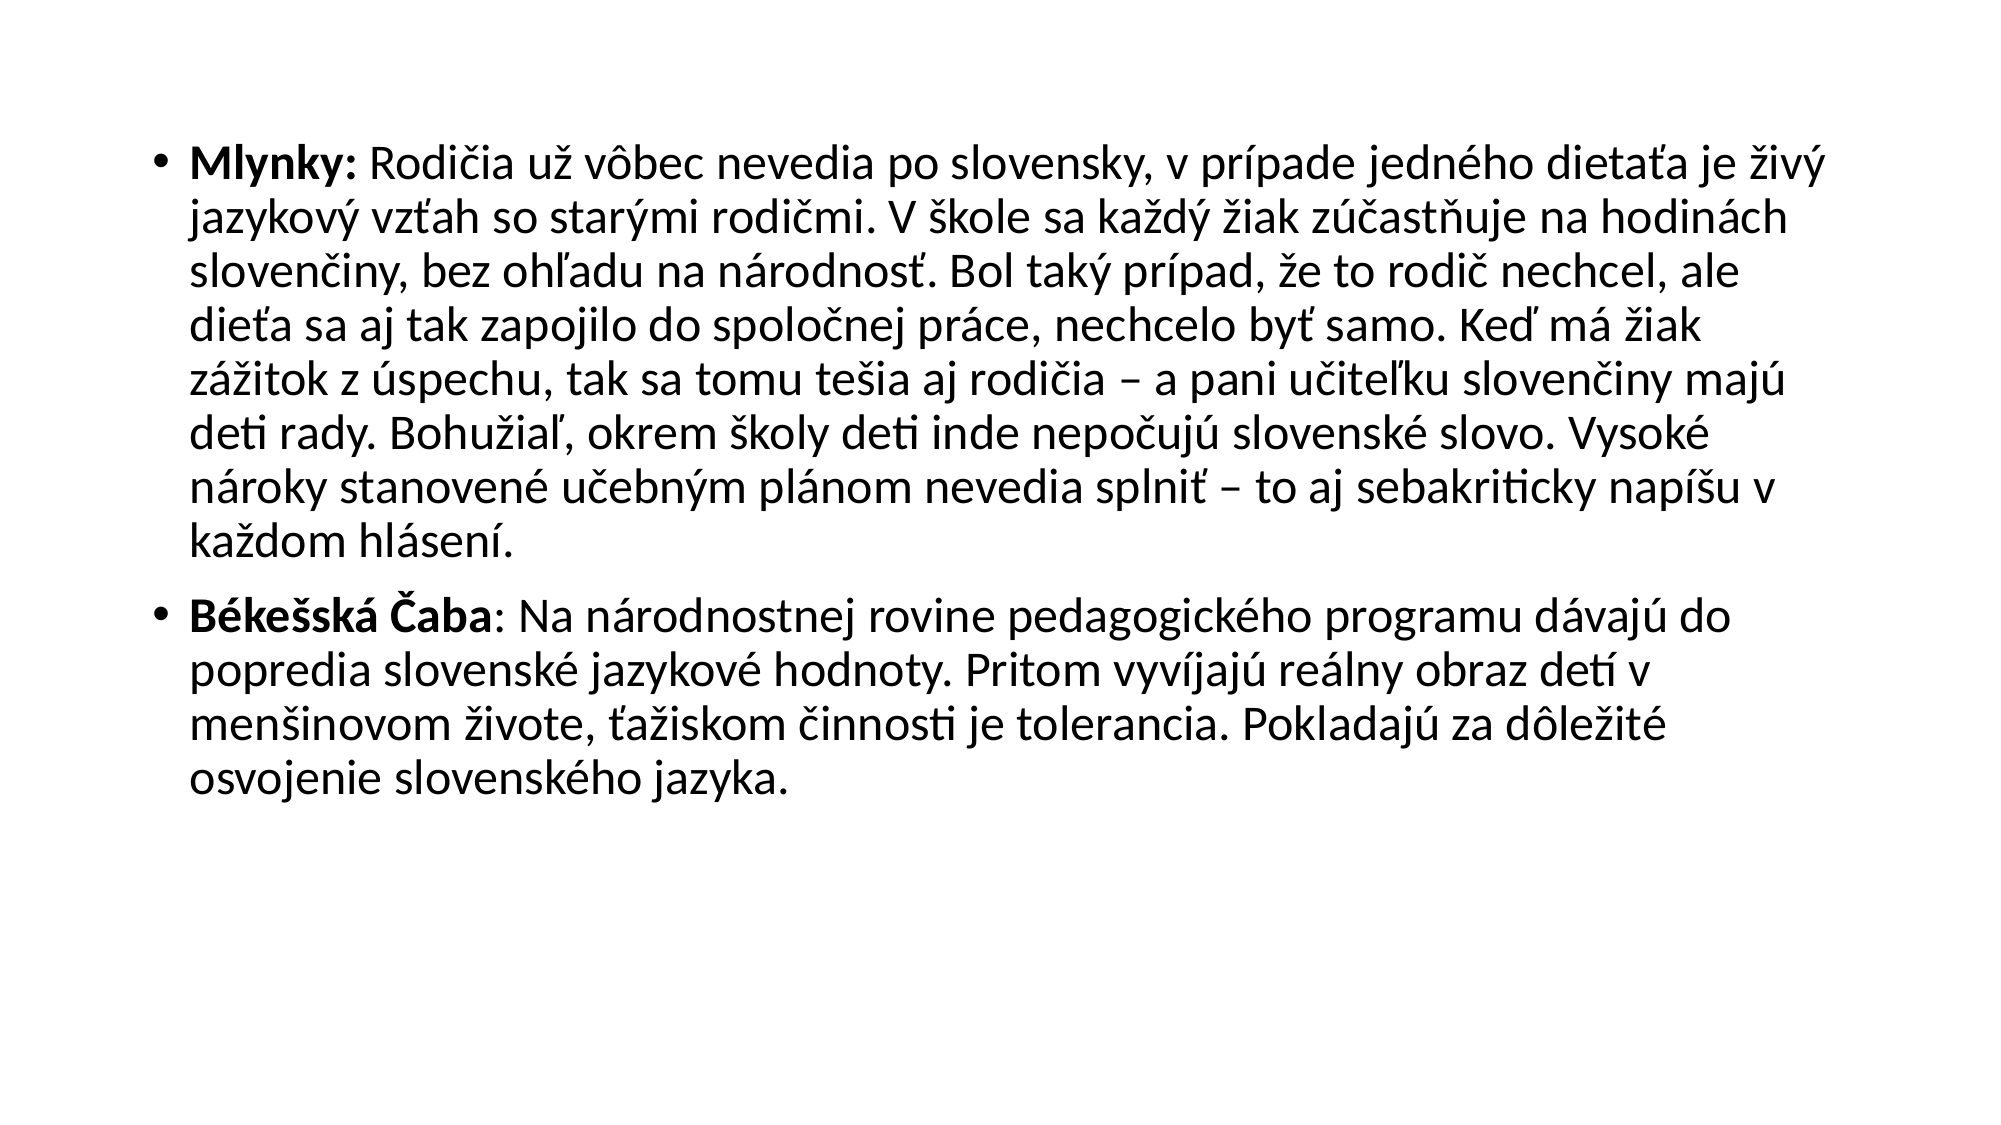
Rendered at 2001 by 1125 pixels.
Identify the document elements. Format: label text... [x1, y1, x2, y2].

list Mlynky: Rodičia už vôbec nevedia po slovensky, v prípade jedného dietaťa je živý jazykový vzťah so starými rodičmi. V škole sa každý žiak zúčastňuje na hodinách slovenčiny, bez ohľadu na národnosť. Bol taký prípad, že to rodič nechcel, ale dieťa sa aj tak zapojilo do spoločnej práce, nechcelo byť samo. Keď má žiak zážitok z úspechu, tak sa tomu tešia aj rodičia – a pani učiteľku slovenčiny majú deti rady. Bohužiaľ, okrem školy deti inde nepočujú slovenské slovo. Vysoké nároky stanovené učebným plánom nevedia splniť – to aj sebakriticky napíšu v každom hlásení. Békešská Čaba: Na národnostnej rovine pedagogického programu dávajú do popredia slovenské jazykové hodnoty. Pritom vyvíjajú reálny obraz detí v menšinovom živote, ťažiskom činnosti je tolerancia. Pokladajú za dôležité osvojenie slovenského jazyka. [137, 129, 1863, 1014]
